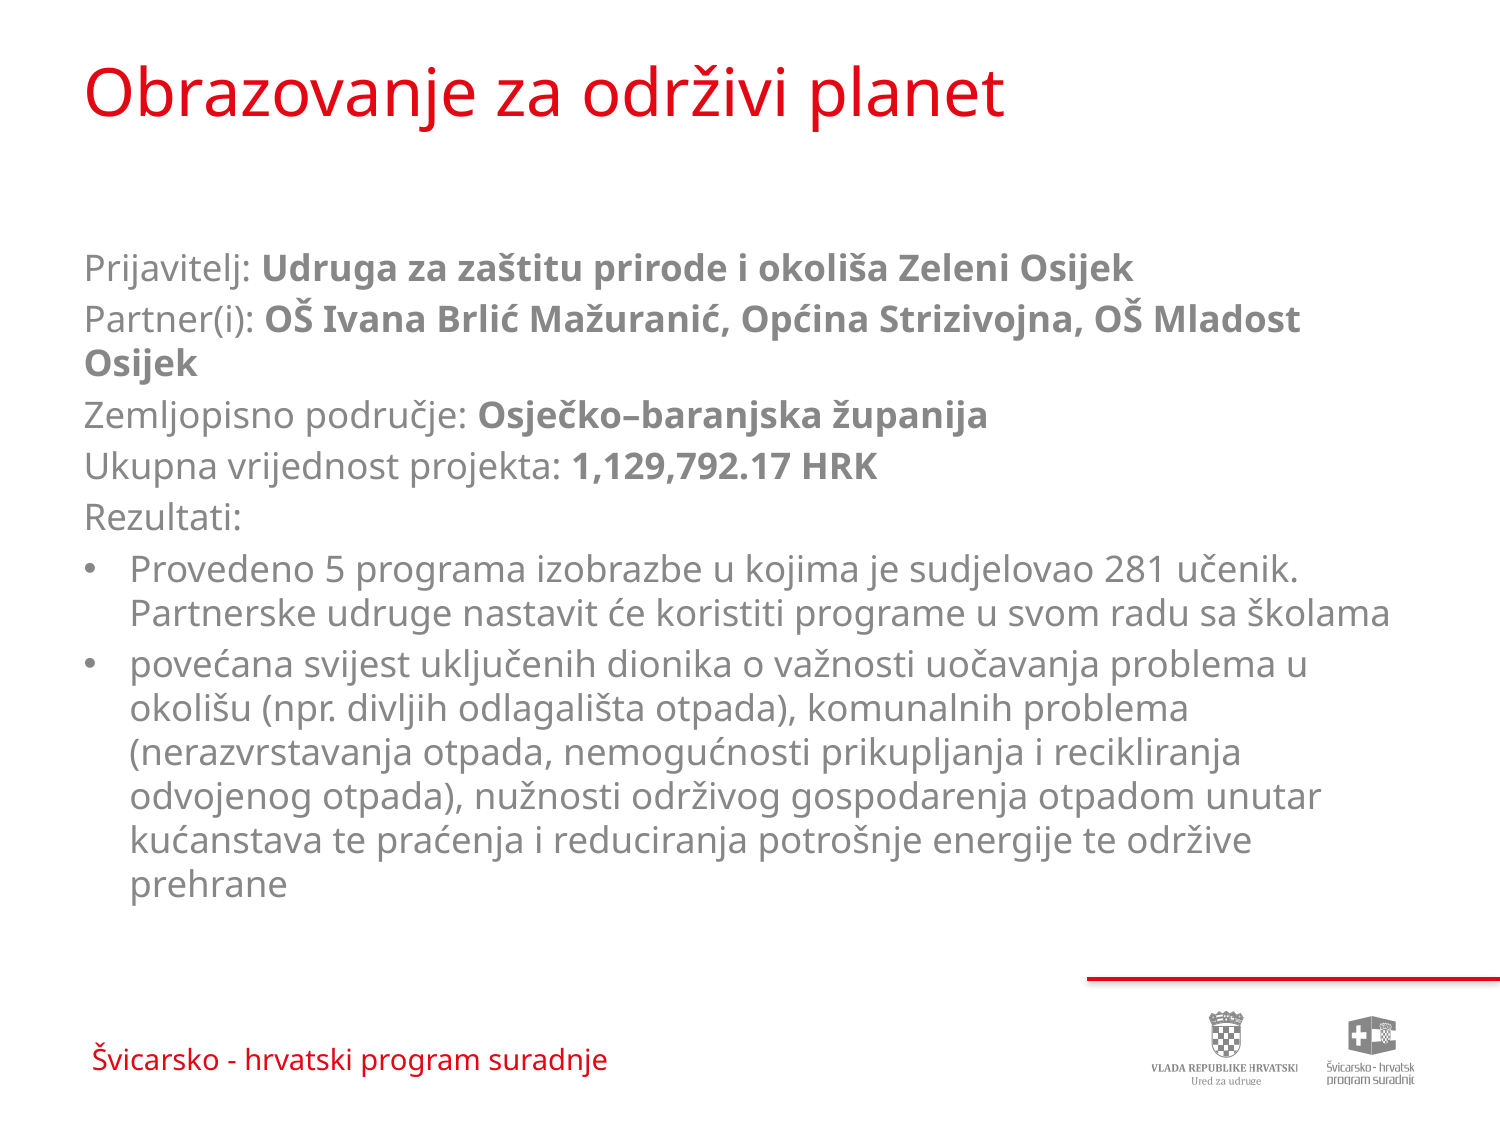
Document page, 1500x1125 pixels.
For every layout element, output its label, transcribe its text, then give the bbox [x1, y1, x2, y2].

list Prijavitelj: Udruga za zaštitu prirode i okoliša Zeleni Osijek Partner(i): OŠ Ivana Brlić Mažuranić, Općina Strizivojna, OŠ Mladost Osijek Zemljopisno područje: Osječko–baranjska županija Ukupna vrijednost projekta: 1,129,792.17 HRK Rezultati: Provedeno 5 programa izobrazbe u kojima je sudjelovao 281 učenik. Partnerske udruge nastavit će koristiti programe u svom radu sa školama povećana svijest uključenih dionika o važnosti uočavanja problema u okolišu (npr. divljih odlagališta otpada), komunalnih problema (nerazvrstavanja otpada, nemogućnosti prikupljanja i recikliranja odvojenog otpada), nužnosti održivog gospodarenja otpadom unutar kućanstava te praćenja i reduciranja potrošnje energije te održive prehrane [68, 237, 1415, 953]
title Obrazovanje za održivi planet [68, 42, 1415, 237]
